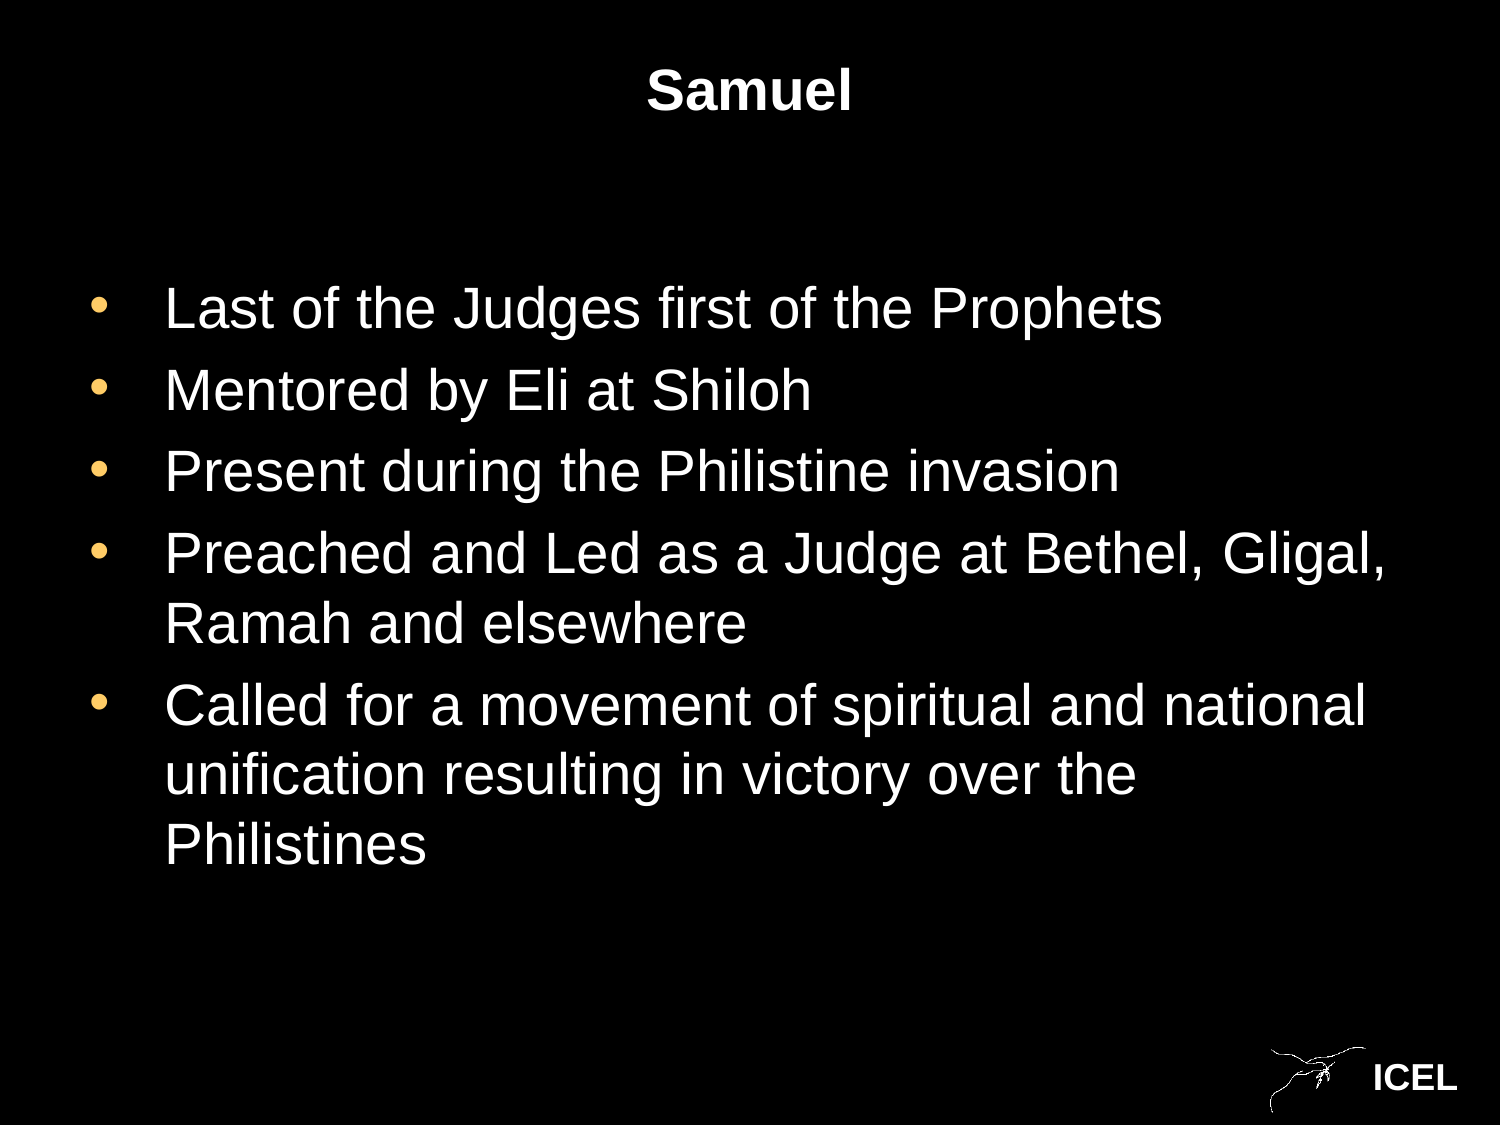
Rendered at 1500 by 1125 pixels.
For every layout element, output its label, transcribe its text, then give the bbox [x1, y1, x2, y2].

picture [1269, 1046, 1366, 1113]
list Last of the Judges first of the Prophets Mentored by Eli at Shiloh Present during the Philistine invasion Preached and Led as a Judge at Bethel, Gligal, Ramah and elsewhere Called for a movement of spiritual and national unification resulting in victory over the Philistines [75, 262, 1425, 1005]
title Samuel [75, 45, 1425, 233]
